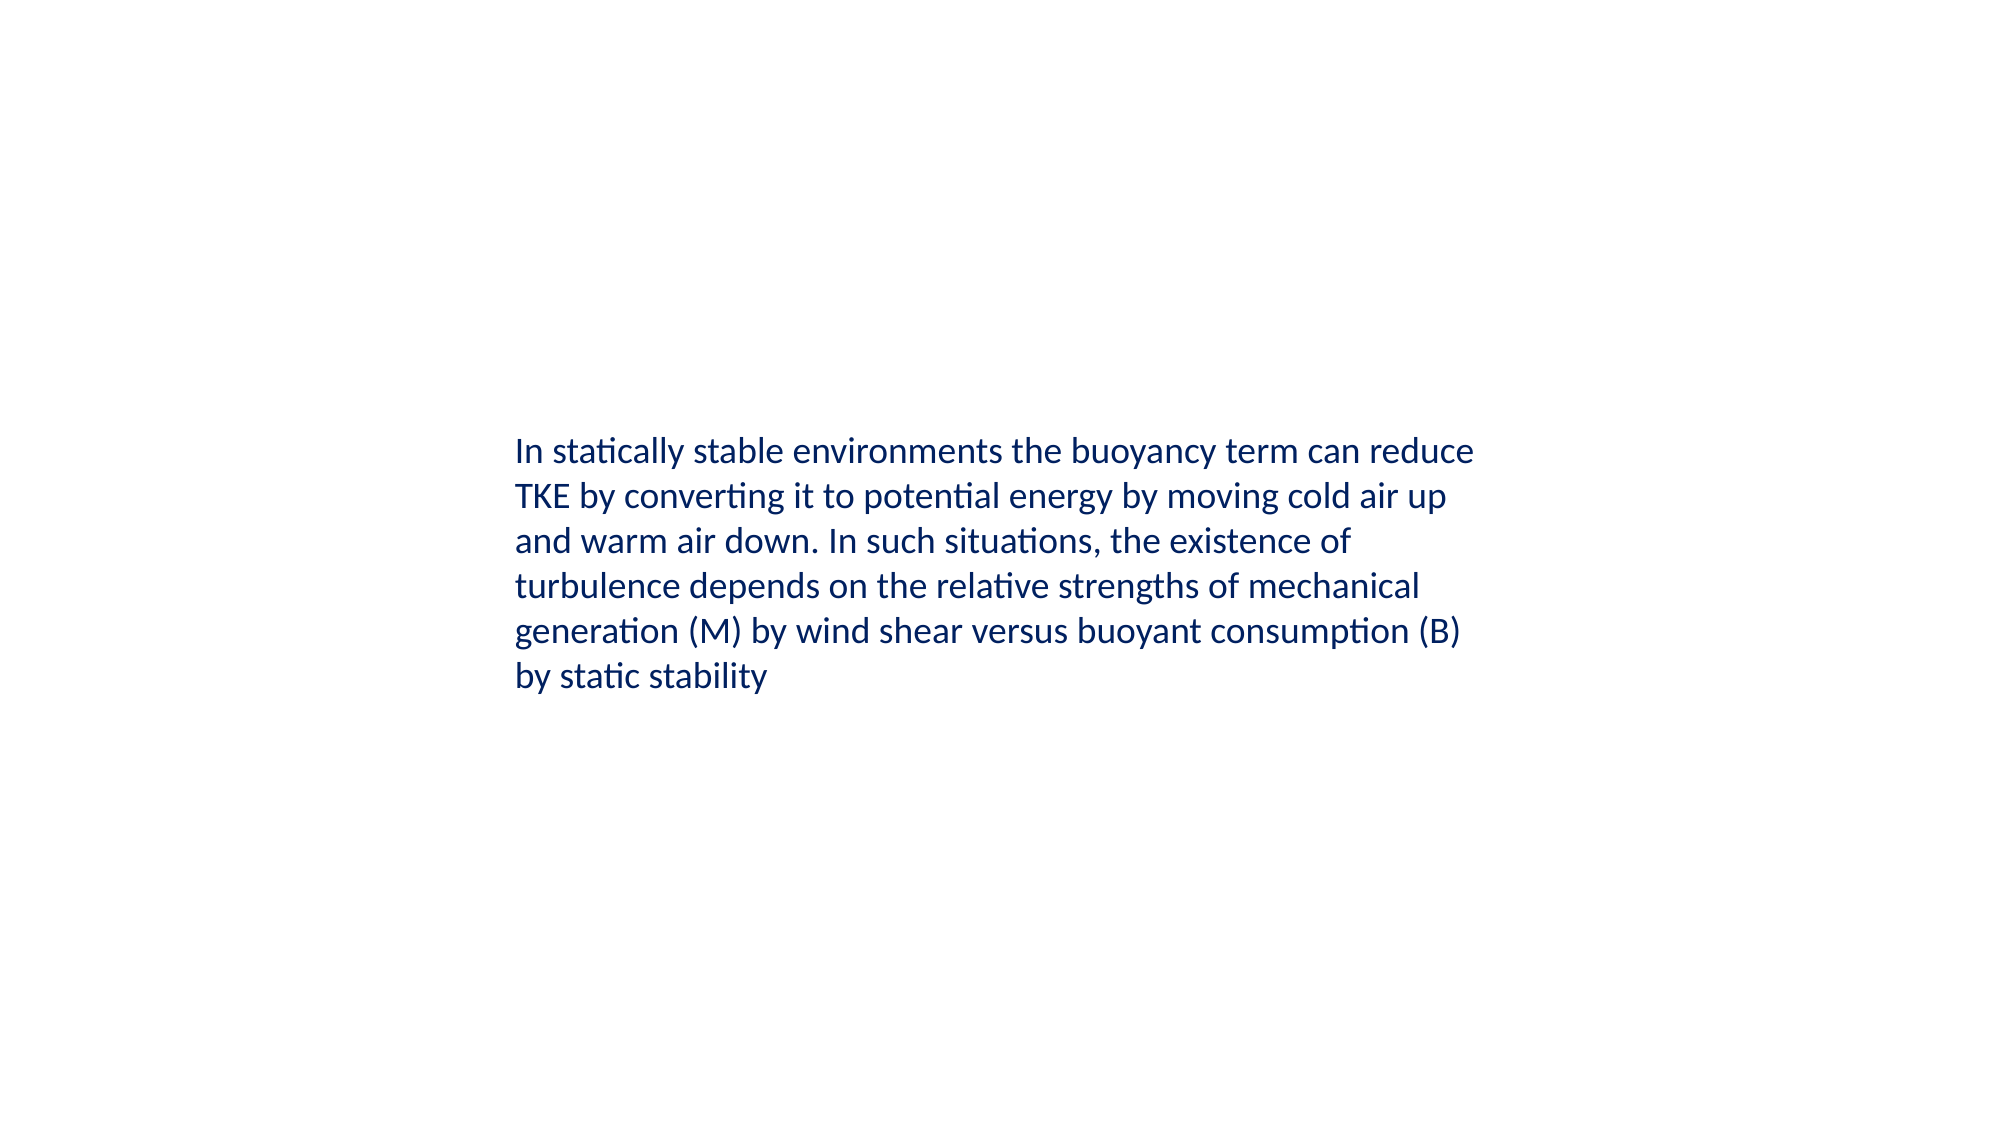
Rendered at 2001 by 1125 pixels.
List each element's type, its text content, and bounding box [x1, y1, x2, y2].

text_box In statically stable environments the buoyancy term can reduce TKE by converting it to potential energy by moving cold air up and warm air down. In such situations, the existence of turbulence depends on the relative strengths of mechanical generation (M) by wind shear versus buoyant consumption (B) by static stability [500, 418, 1500, 704]
